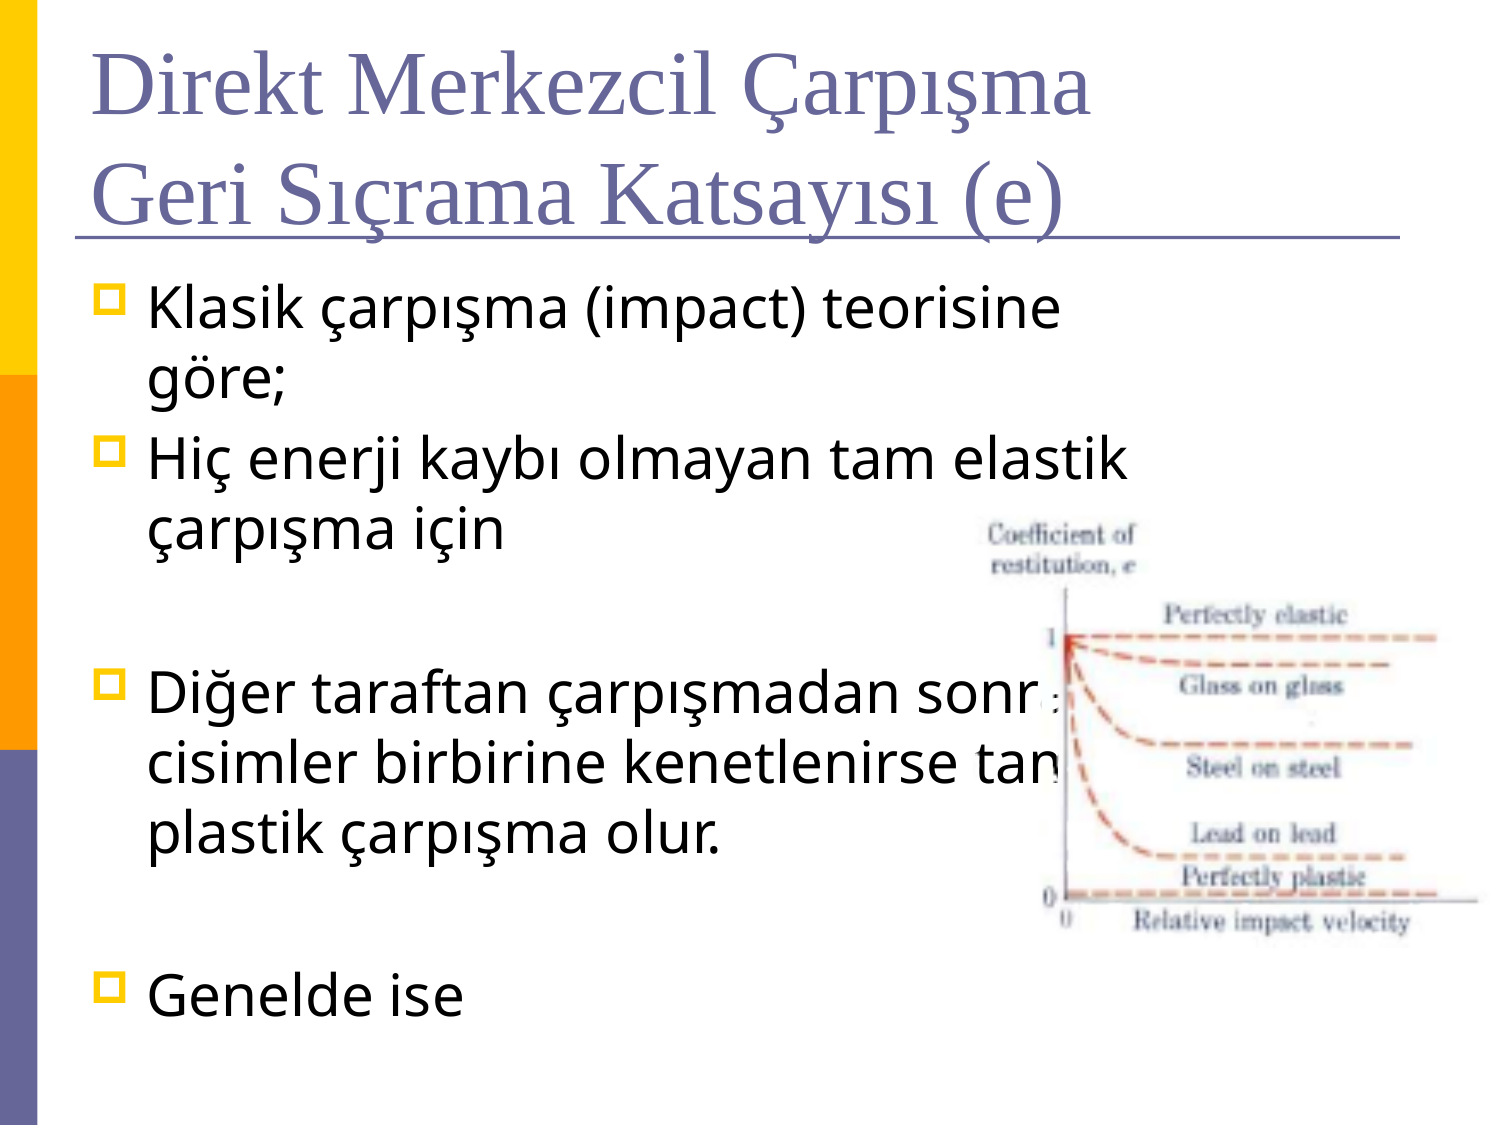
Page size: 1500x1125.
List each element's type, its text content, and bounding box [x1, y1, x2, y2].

title Direkt Merkezcil Çarpışma Geri Sıçrama Katsayısı (e) [75, 45, 1425, 250]
picture [973, 503, 1496, 949]
